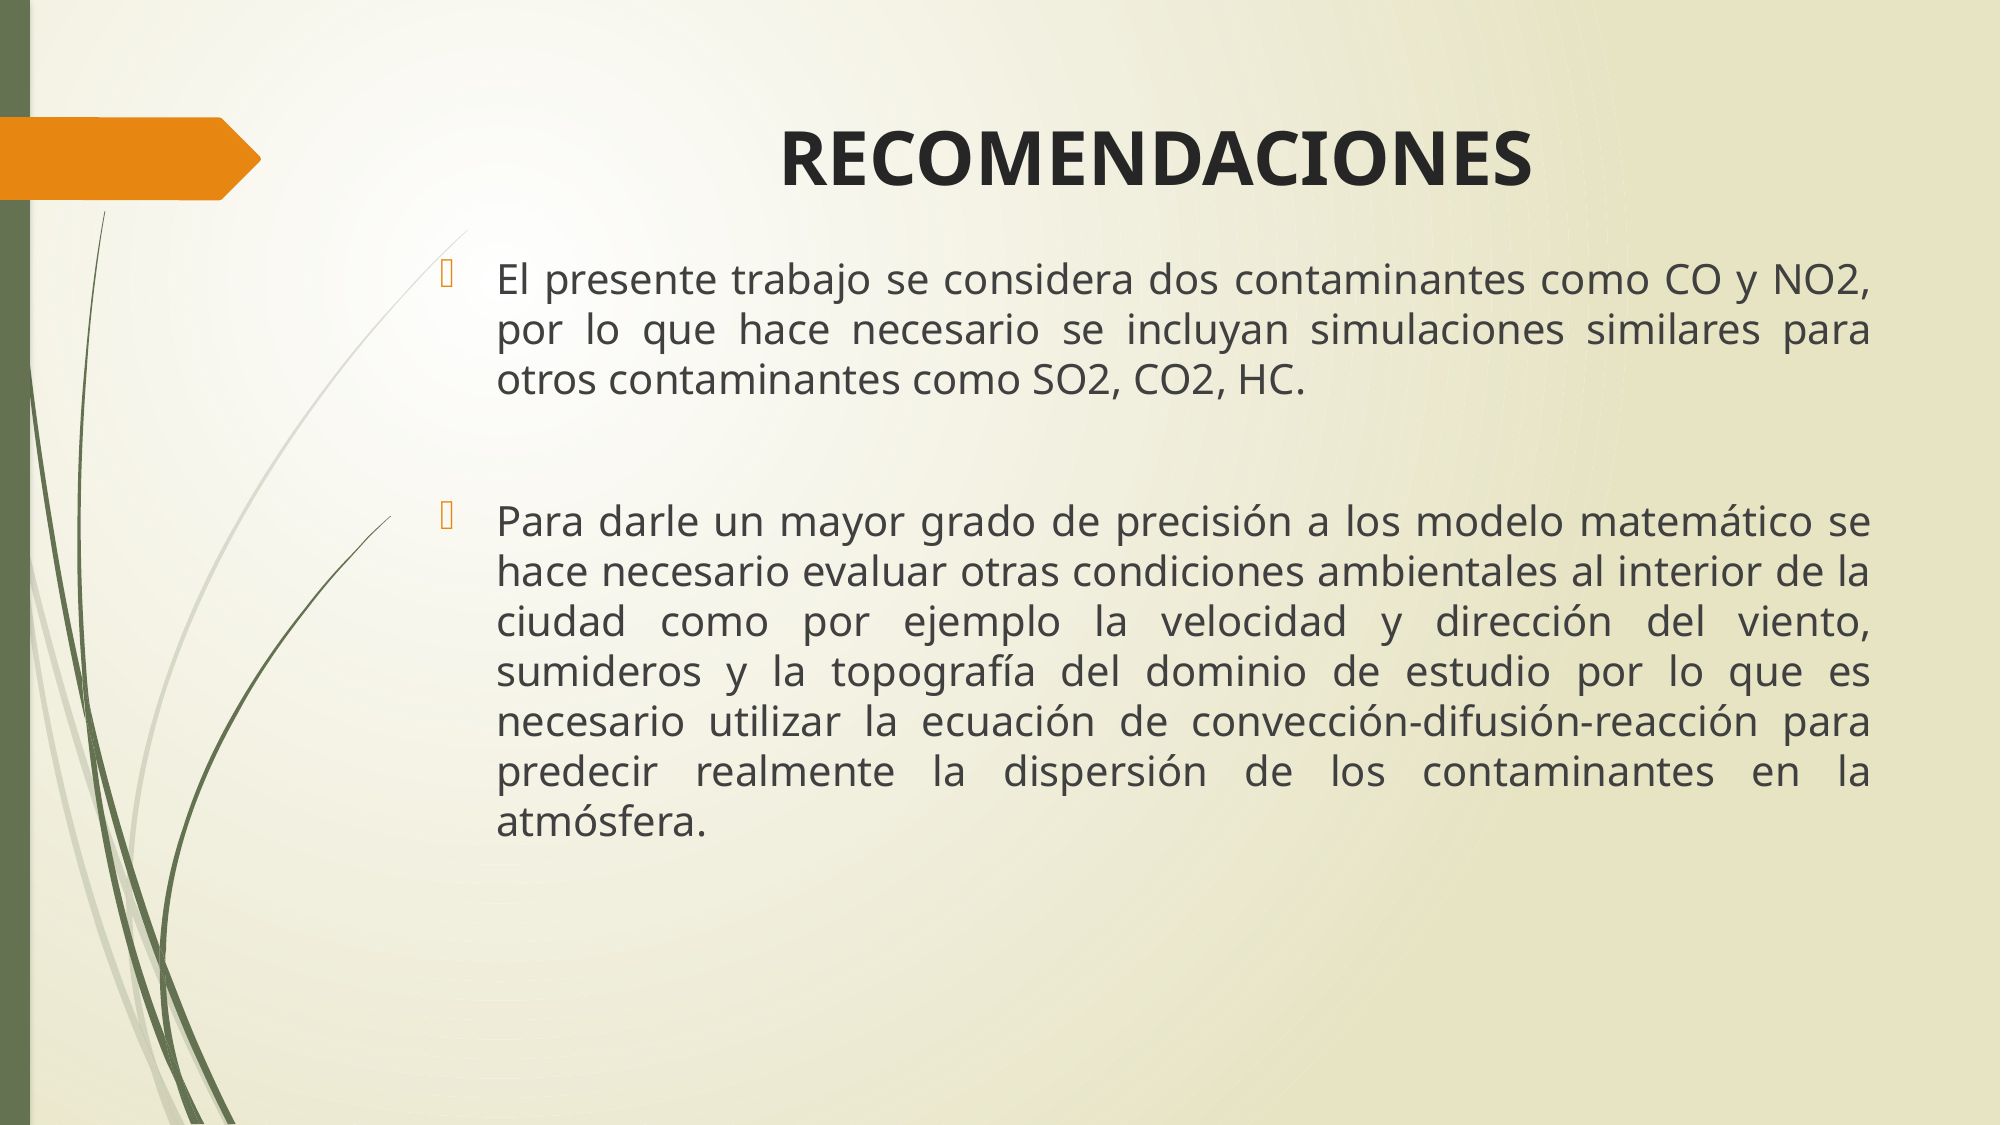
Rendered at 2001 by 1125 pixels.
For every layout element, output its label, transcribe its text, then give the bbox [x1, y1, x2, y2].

title RECOMENDACIONES [425, 102, 1888, 245]
list El presente trabajo se considera dos contaminantes como CO y NO2, por lo que hace necesario se incluyan simulaciones similares para otros contaminantes como SO2, CO2, HC. Para darle un mayor grado de precisión a los modelo matemático se hace necesario evaluar otras condiciones ambientales al interior de la ciudad como por ejemplo la velocidad y dirección del viento, sumideros y la topografía del dominio de estudio por lo que es necesario utilizar la ecuación de convección-difusión-reacción para predecir realmente la dispersión de los contaminantes en la atmósfera. [424, 245, 1888, 970]
